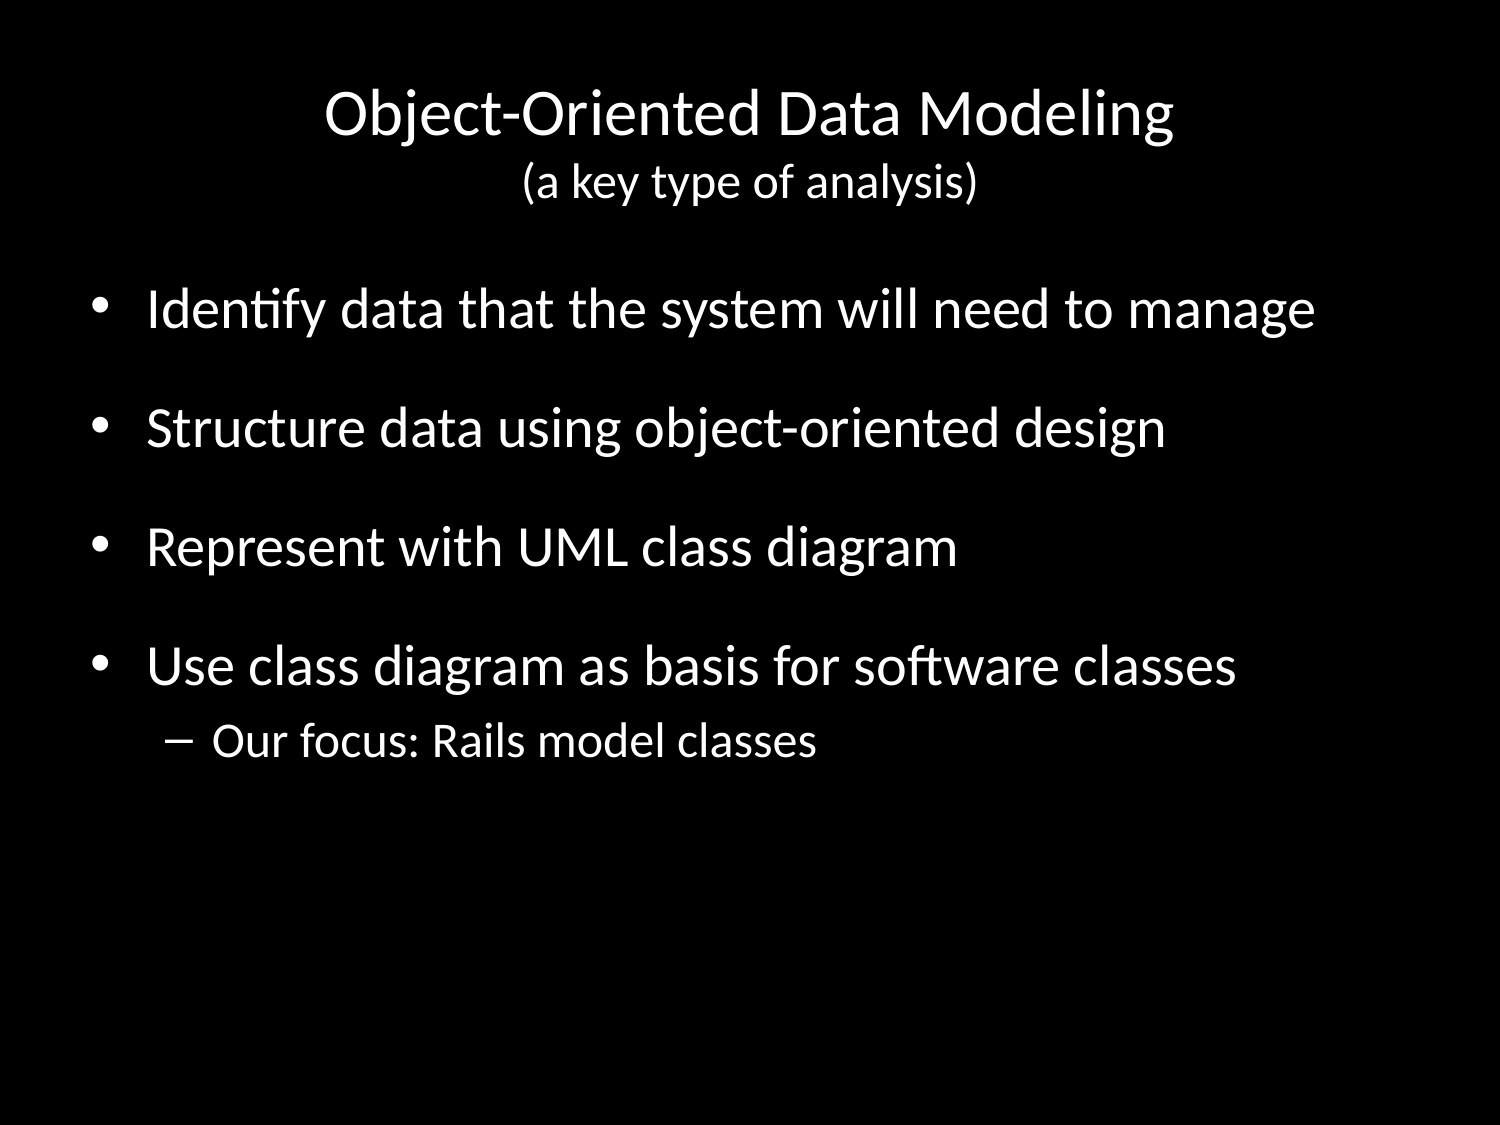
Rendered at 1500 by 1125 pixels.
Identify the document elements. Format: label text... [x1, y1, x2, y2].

list Identify data that the system will need to manage Structure data using object-oriented design Represent with UML class diagram Use class diagram as basis for software classes Our focus: Rails model classes [75, 262, 1425, 1005]
title Object-Oriented Data Modeling (a key type of analysis) [75, 45, 1425, 233]
